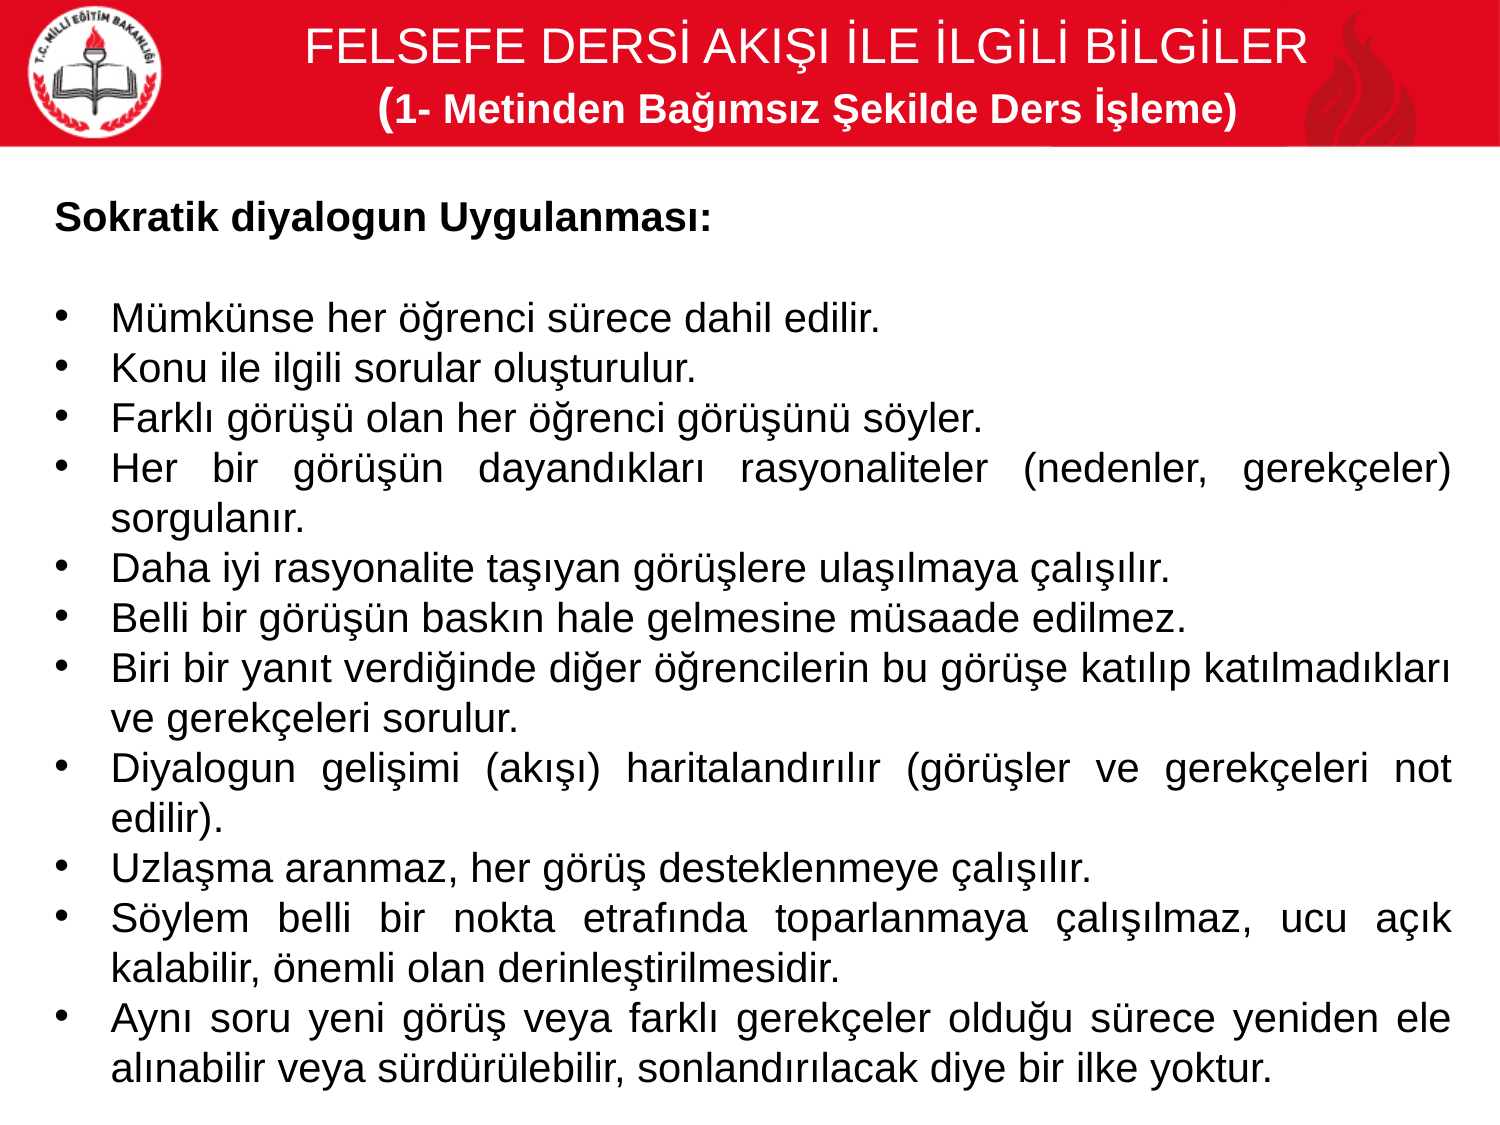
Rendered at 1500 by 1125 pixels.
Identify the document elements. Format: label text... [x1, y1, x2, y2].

text_box Sokratik diyalogun Uygulanması: Mümkünse her öğrenci sürece dahil edilir. Konu ile ilgili sorular oluşturulur. Farklı görüşü olan her öğrenci görüşünü söyler. Her bir görüşün dayandıkları rasyonaliteler (nedenler, gerekçeler) sorgulanır. Daha iyi rasyonalite taşıyan görüşlere ulaşılmaya çalışılır. Belli bir görüşün baskın hale gelmesine müsaade edilmez. Biri bir yanıt verdiğinde diğer öğrencilerin bu görüşe katılıp katılmadıkları ve gerekçeleri sorulur. Diyalogun gelişimi (akışı) haritalandırılır (görüşler ve gerekçeleri not edilir). Uzlaşma aranmaz, her görüş desteklenmeye çalışılır. Söylem belli bir nokta etrafında toparlanmaya çalışılmaz, ucu açık kalabilir, önemli olan derinleştirilmesidir. Aynı soru yeni görüş veya farklı gerekçeler olduğu sürece yeniden ele alınabilir veya sürdürülebilir, sonlandırılacak diye bir ilke yoktur. [39, 182, 1468, 1098]
text_box FELSEFE DERSİ AKIŞI İLE İLGİLİ BİLGİLER (1- Metinden Bağımsız Şekilde Ders İşleme) [275, 6, 1341, 141]
picture [0, 0, 1500, 1125]
